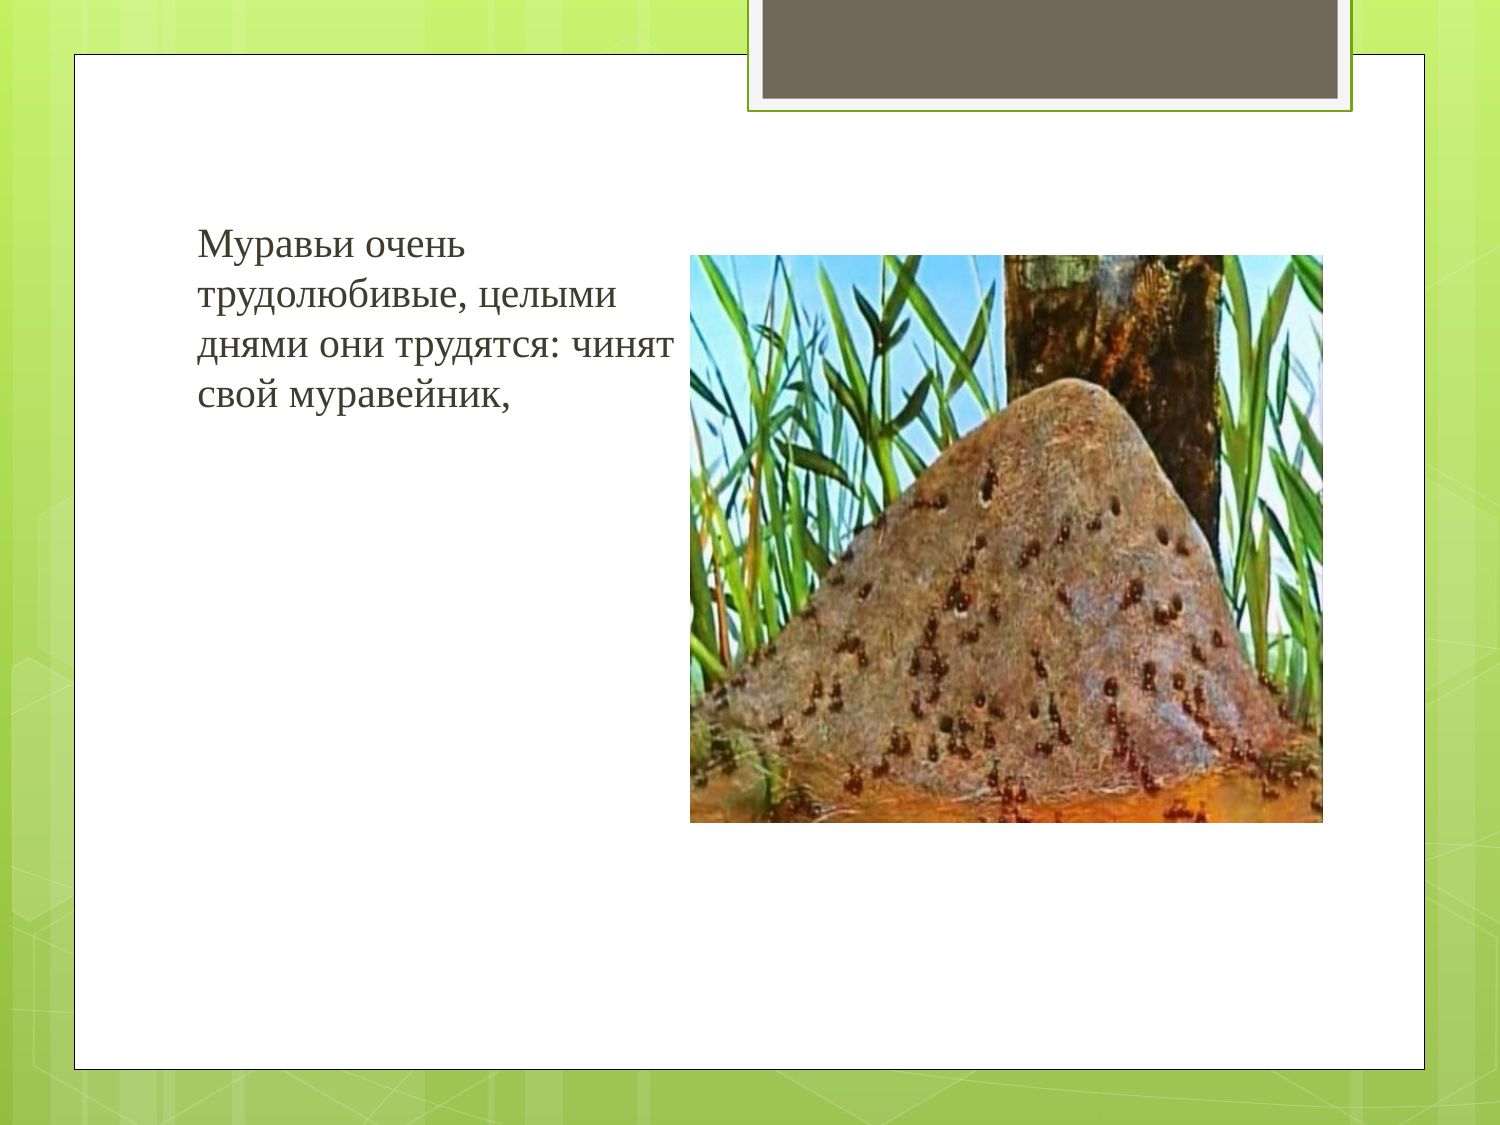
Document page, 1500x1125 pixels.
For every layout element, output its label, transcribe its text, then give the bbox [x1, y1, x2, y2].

list Муравьи очень трудолюбивые, целыми днями они трудятся: чинят свой муравейник, [171, 208, 732, 953]
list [690, 255, 1324, 823]
